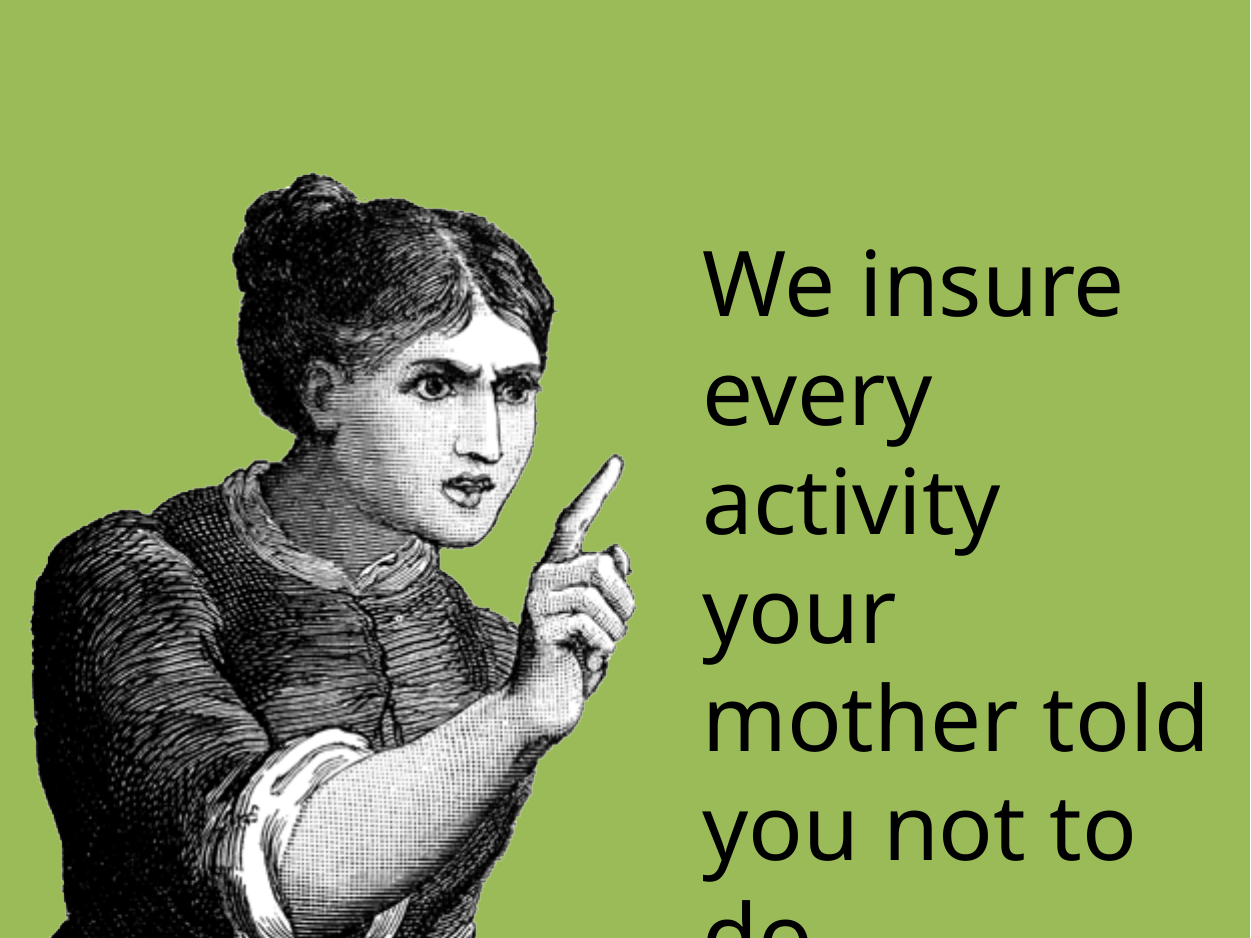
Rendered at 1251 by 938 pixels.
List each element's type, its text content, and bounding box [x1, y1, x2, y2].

picture [24, 167, 649, 938]
text_box We insure every activity your mother told you not to do... [687, 218, 1225, 938]
text_box [0, 0, 1250, 938]
